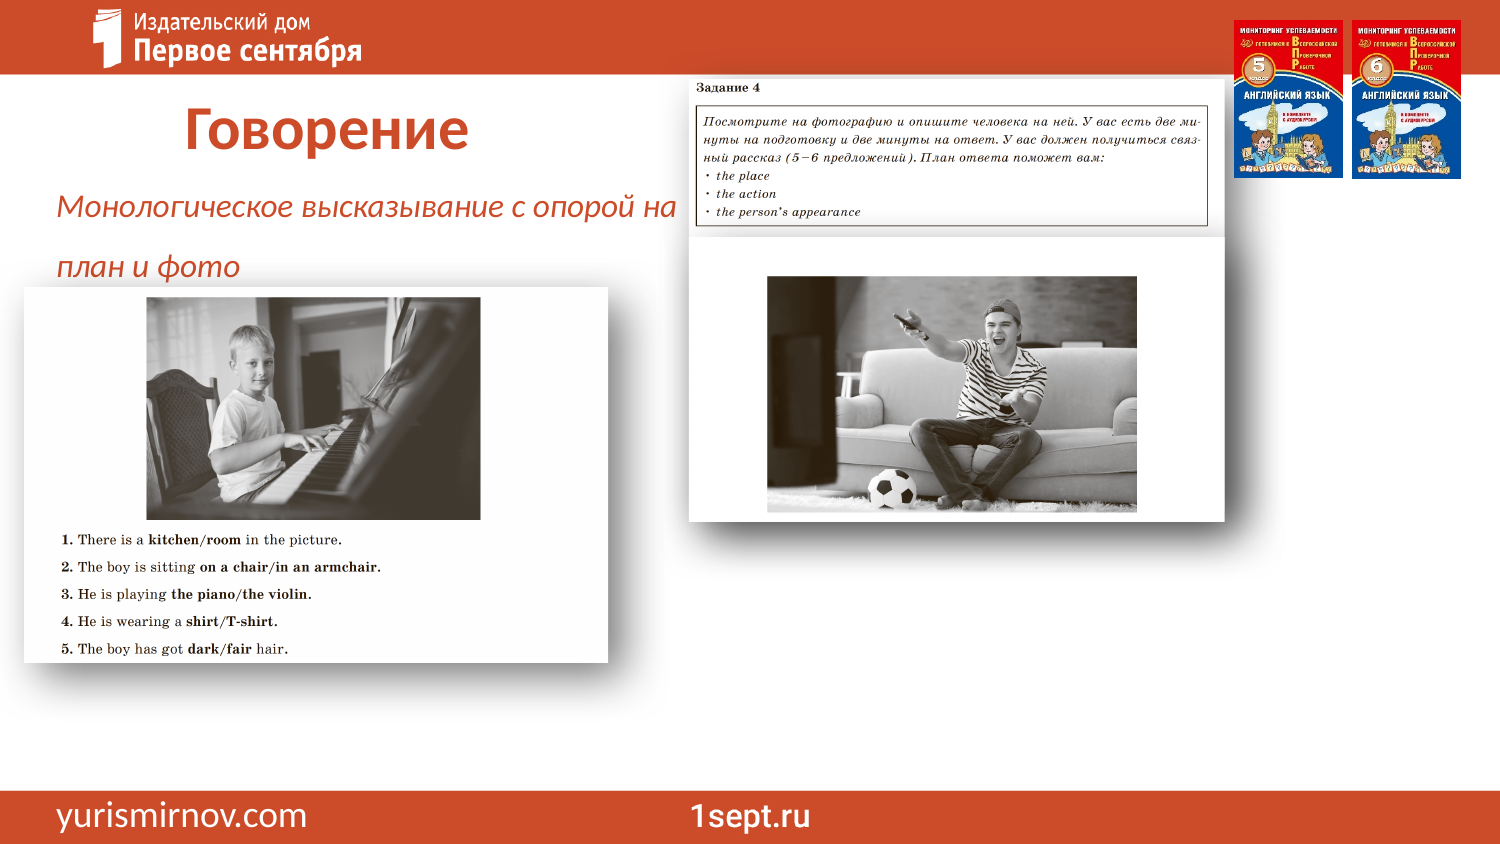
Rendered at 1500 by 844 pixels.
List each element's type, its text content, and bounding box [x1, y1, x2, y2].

text_box yurismirnov.com [41, 783, 349, 843]
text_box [1233, 19, 1461, 179]
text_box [688, 79, 1225, 523]
picture [0, 0, 1500, 844]
text_box Монологическое высказывание с опорой на план и фото [41, 156, 672, 292]
text_box Говорение [24, 79, 632, 169]
